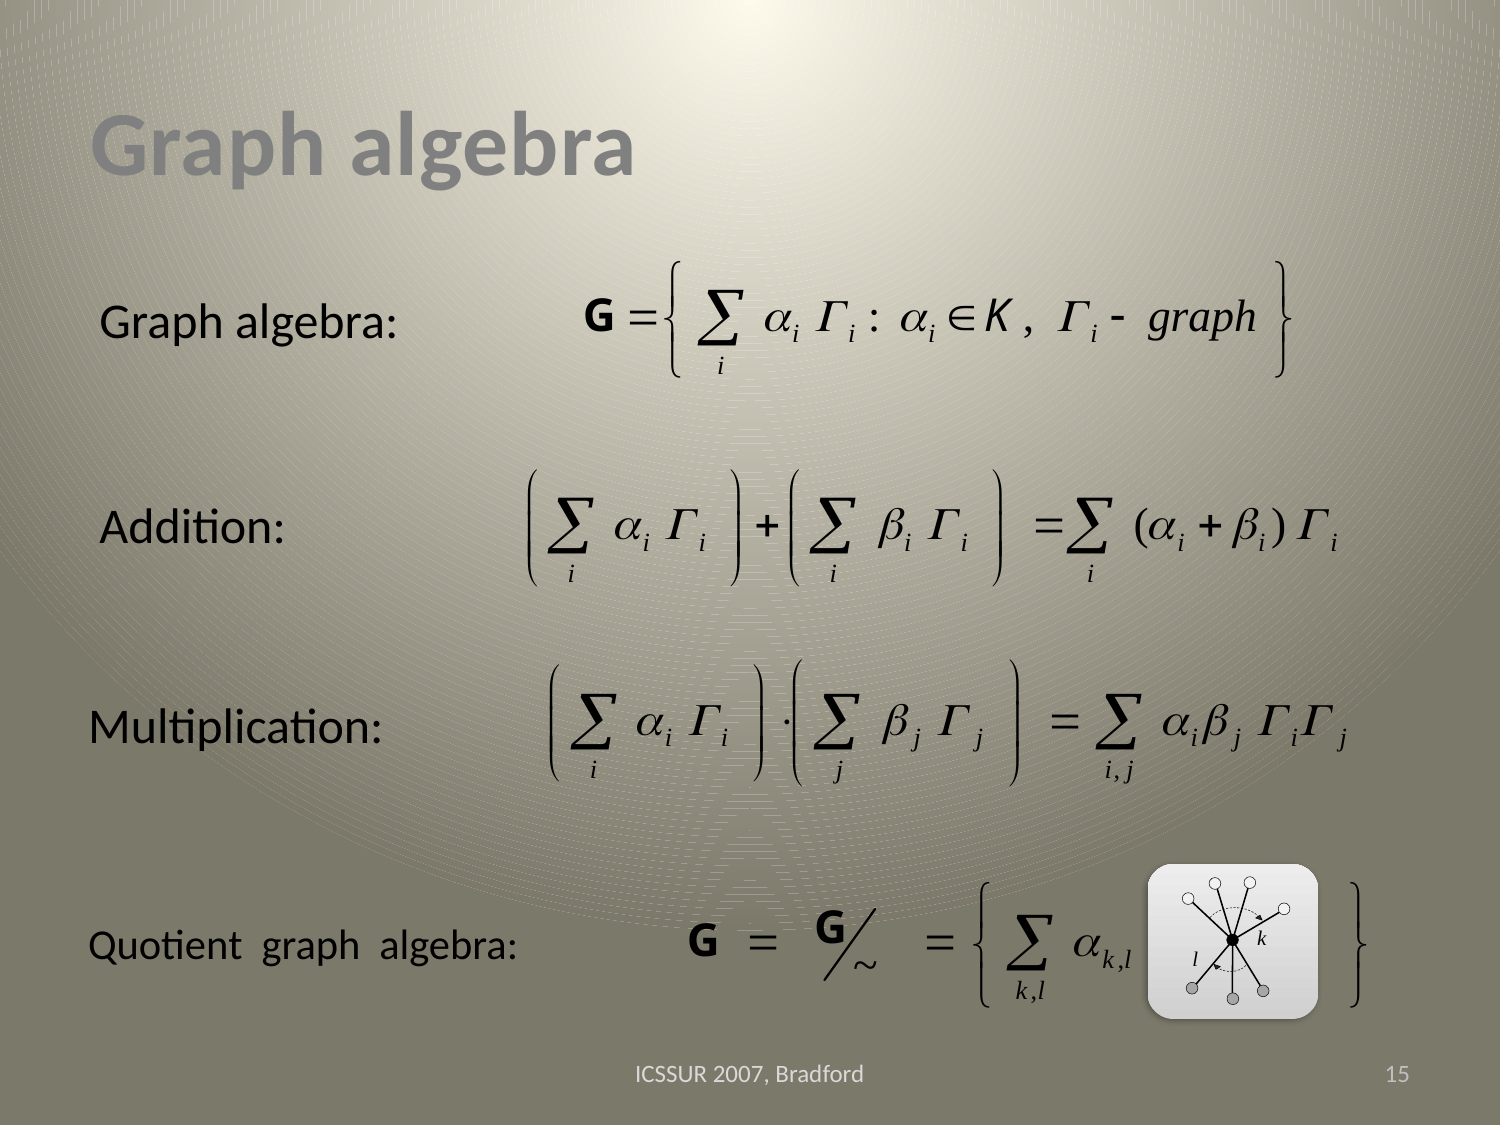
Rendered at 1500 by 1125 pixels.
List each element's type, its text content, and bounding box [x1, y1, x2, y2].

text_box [575, 251, 1301, 389]
text_box Graph algebra: [73, 266, 475, 369]
text_box Quotient graph algebra: [73, 891, 610, 994]
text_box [1182, 876, 1291, 1005]
text_box [1154, 863, 1312, 871]
text_box Addition: [73, 472, 475, 575]
slide_number 15 [1074, 1042, 1425, 1103]
text_box Multiplication: [73, 672, 475, 775]
footer ICSSUR 2007, Bradford [512, 1042, 988, 1103]
title Graph algebra [75, 45, 1425, 233]
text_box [679, 872, 1379, 1018]
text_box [505, 459, 1375, 597]
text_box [528, 651, 1375, 796]
